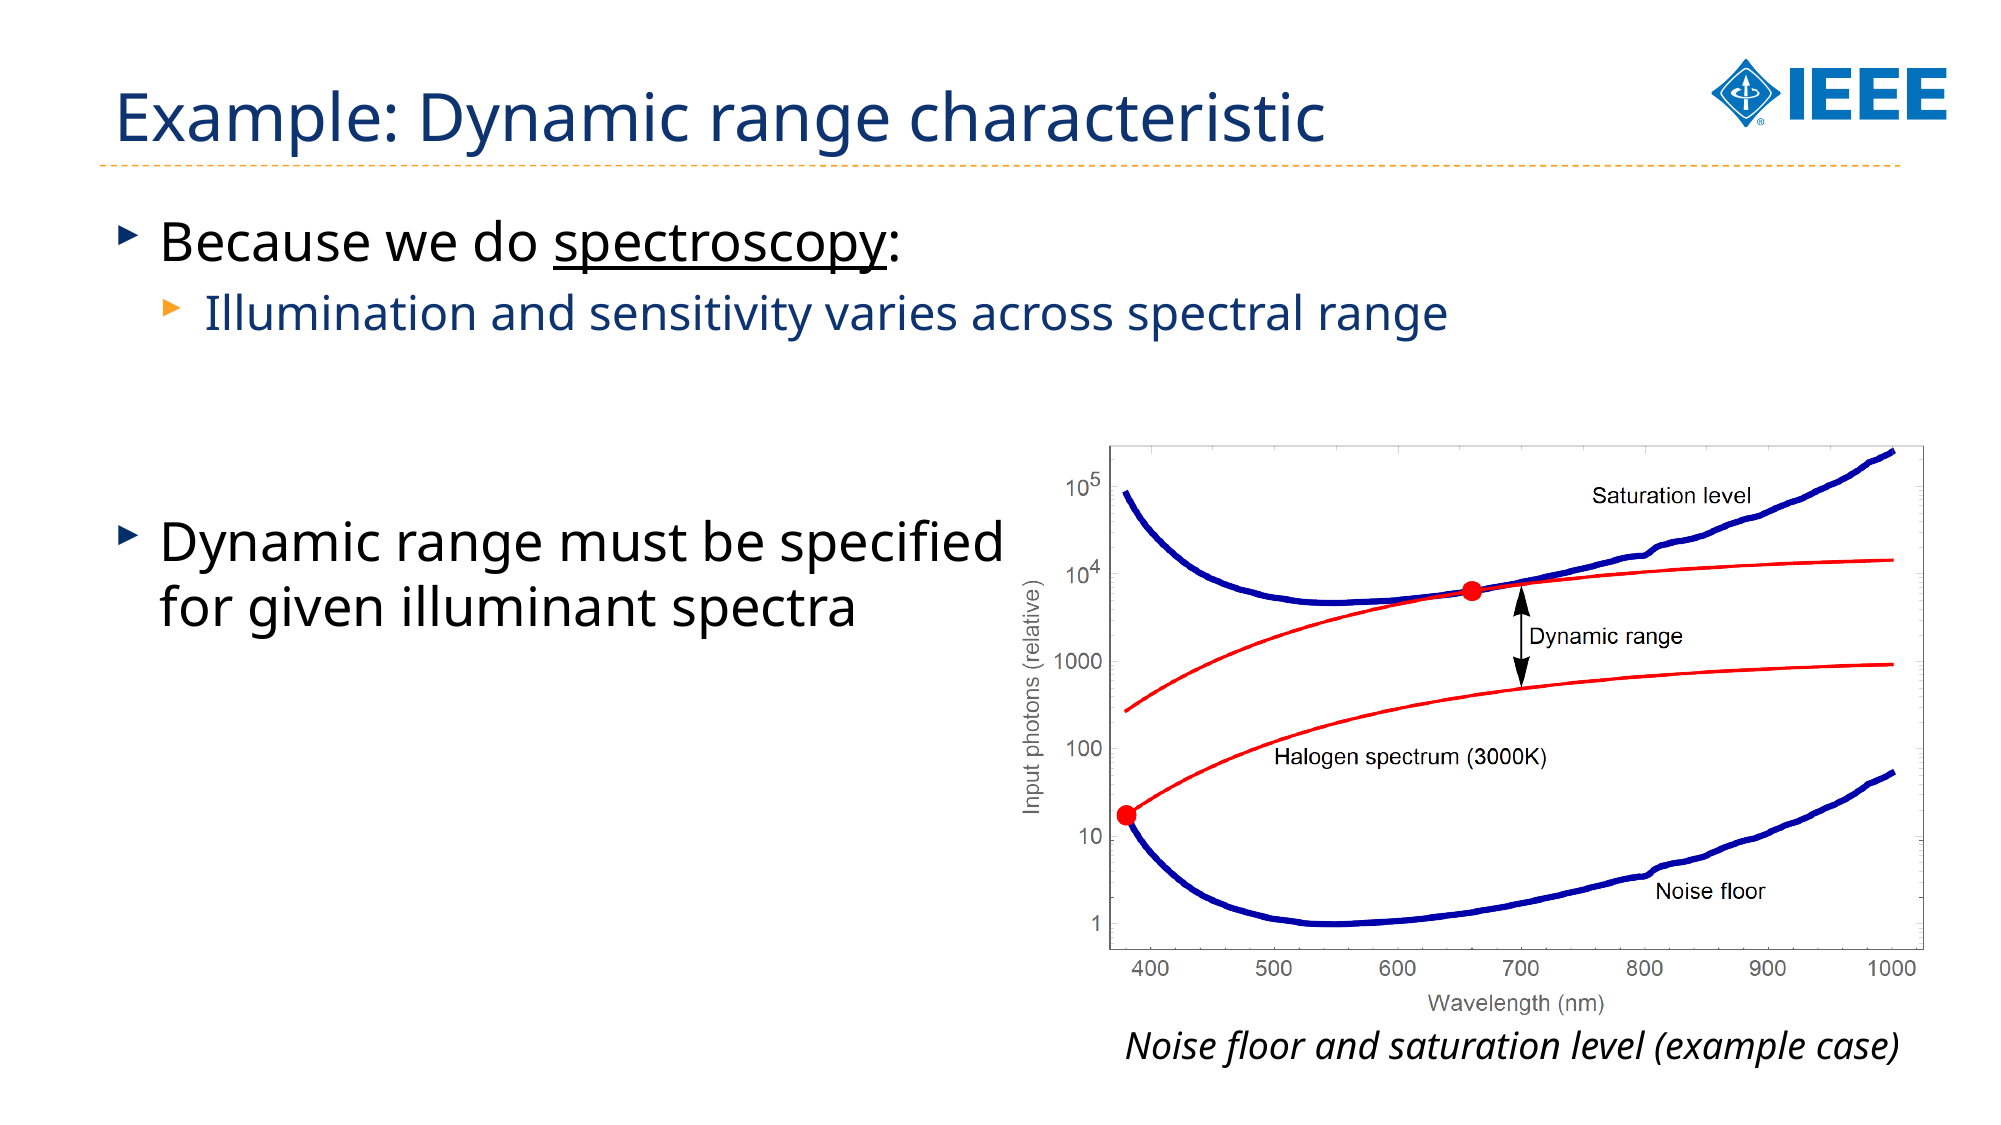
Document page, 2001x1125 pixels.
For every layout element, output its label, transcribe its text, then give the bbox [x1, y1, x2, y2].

picture [1900, 48, 1959, 138]
text_box Noise floor and saturation level (example case) [1094, 1028, 1931, 1120]
list Because we do spectroscopy: Illumination and sensitivity varies across spectral range Dynamic range must be specified for given illuminant spectra [99, 200, 2000, 1125]
title Example: Dynamic range characteristic [99, 0, 1900, 163]
picture [1018, 438, 1931, 1016]
